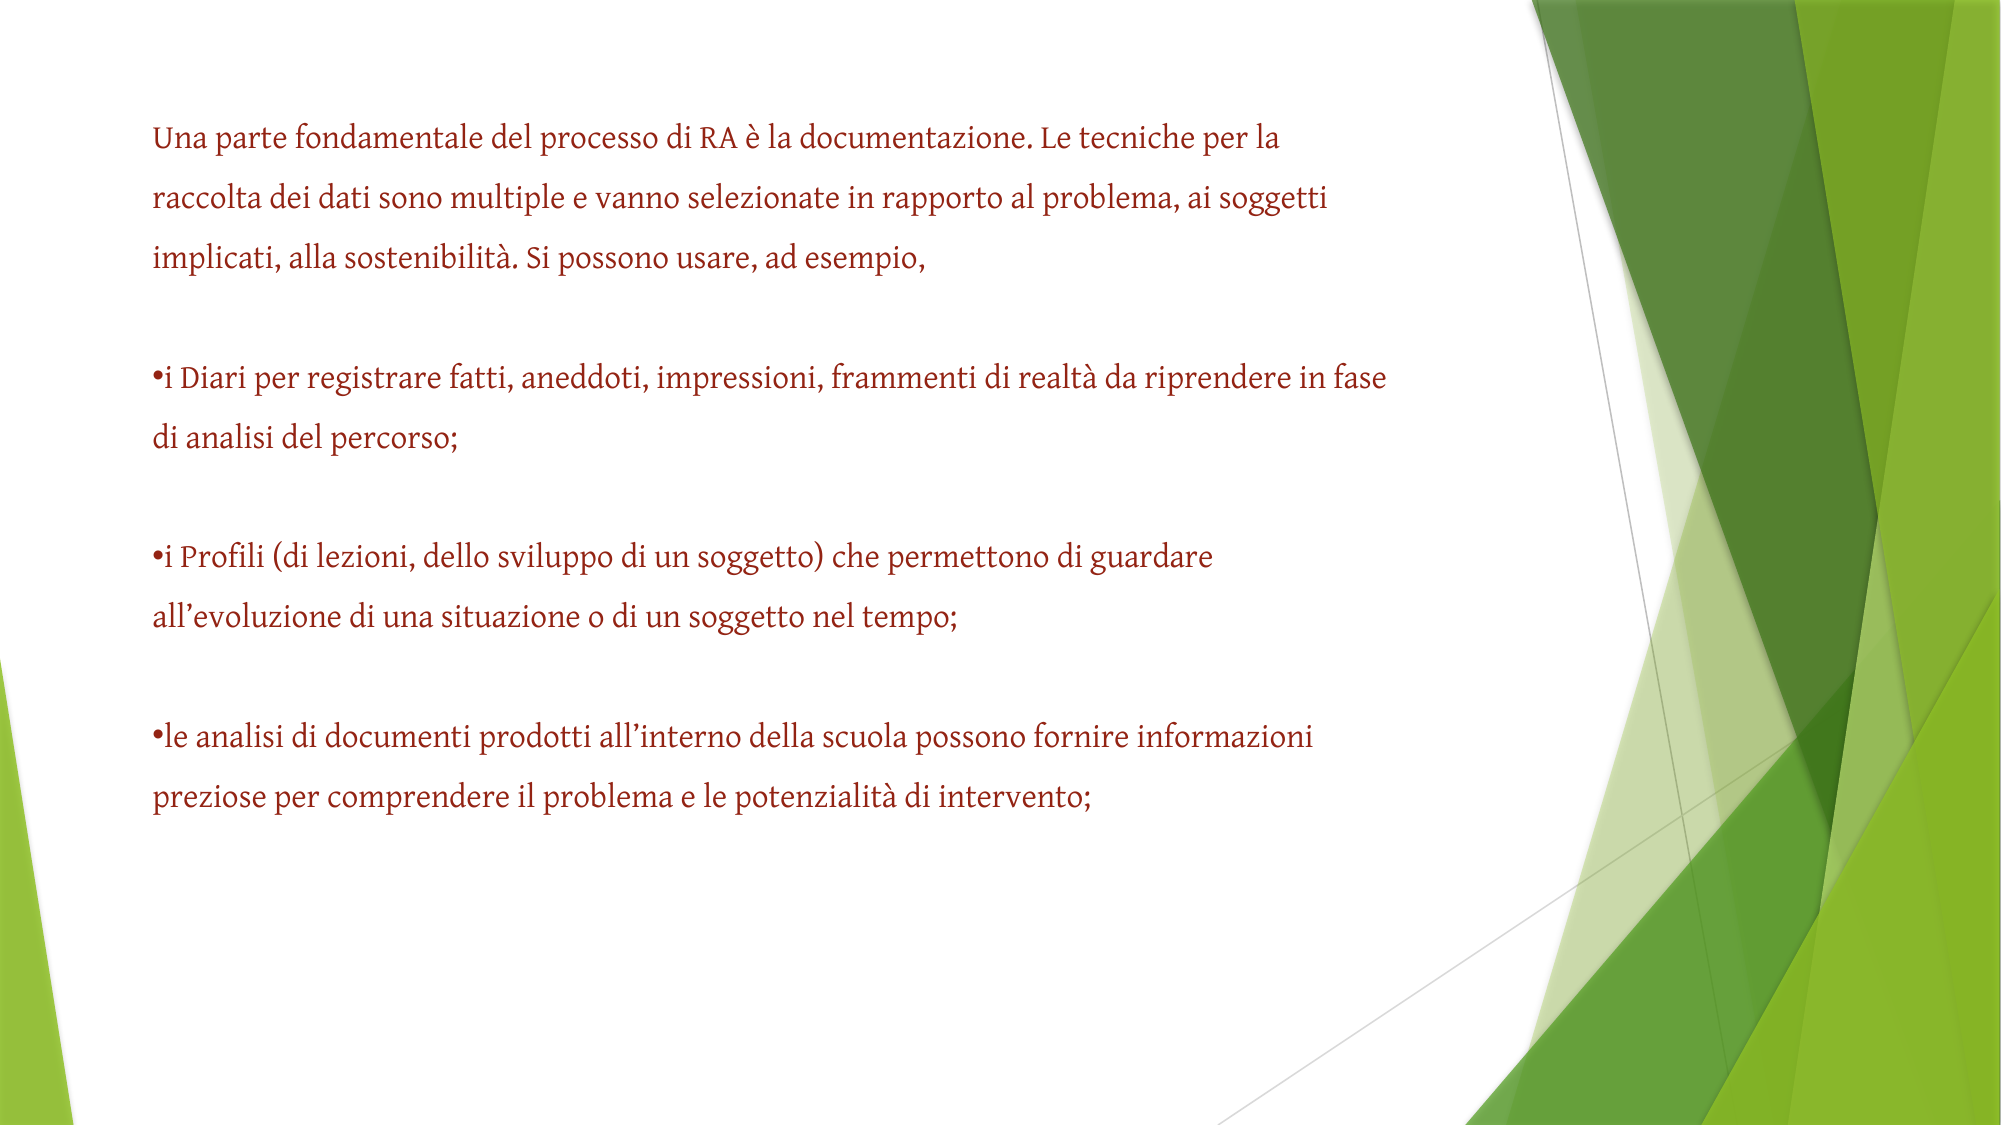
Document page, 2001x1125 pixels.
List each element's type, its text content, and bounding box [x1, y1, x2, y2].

text_box Una parte fondamentale del processo di RA è la documentazione. Le tecniche per la raccolta dei dati sono multiple e vanno selezionate in rapporto al problema, ai soggetti implicati, alla sostenibilità. Si possono usare, ad esempio, i Diari per registrare fatti, aneddoti, impressioni, frammenti di realtà da riprendere in fase di analisi del percorso; i Profili (di lezioni, dello sviluppo di un soggetto) che permettono di guardare all’evoluzione di una situazione o di un soggetto nel tempo; le analisi di documenti prodotti all’interno della scuola possono fornire informazioni preziose per comprendere il problema e le potenzialità di intervento; [137, 88, 1410, 882]
